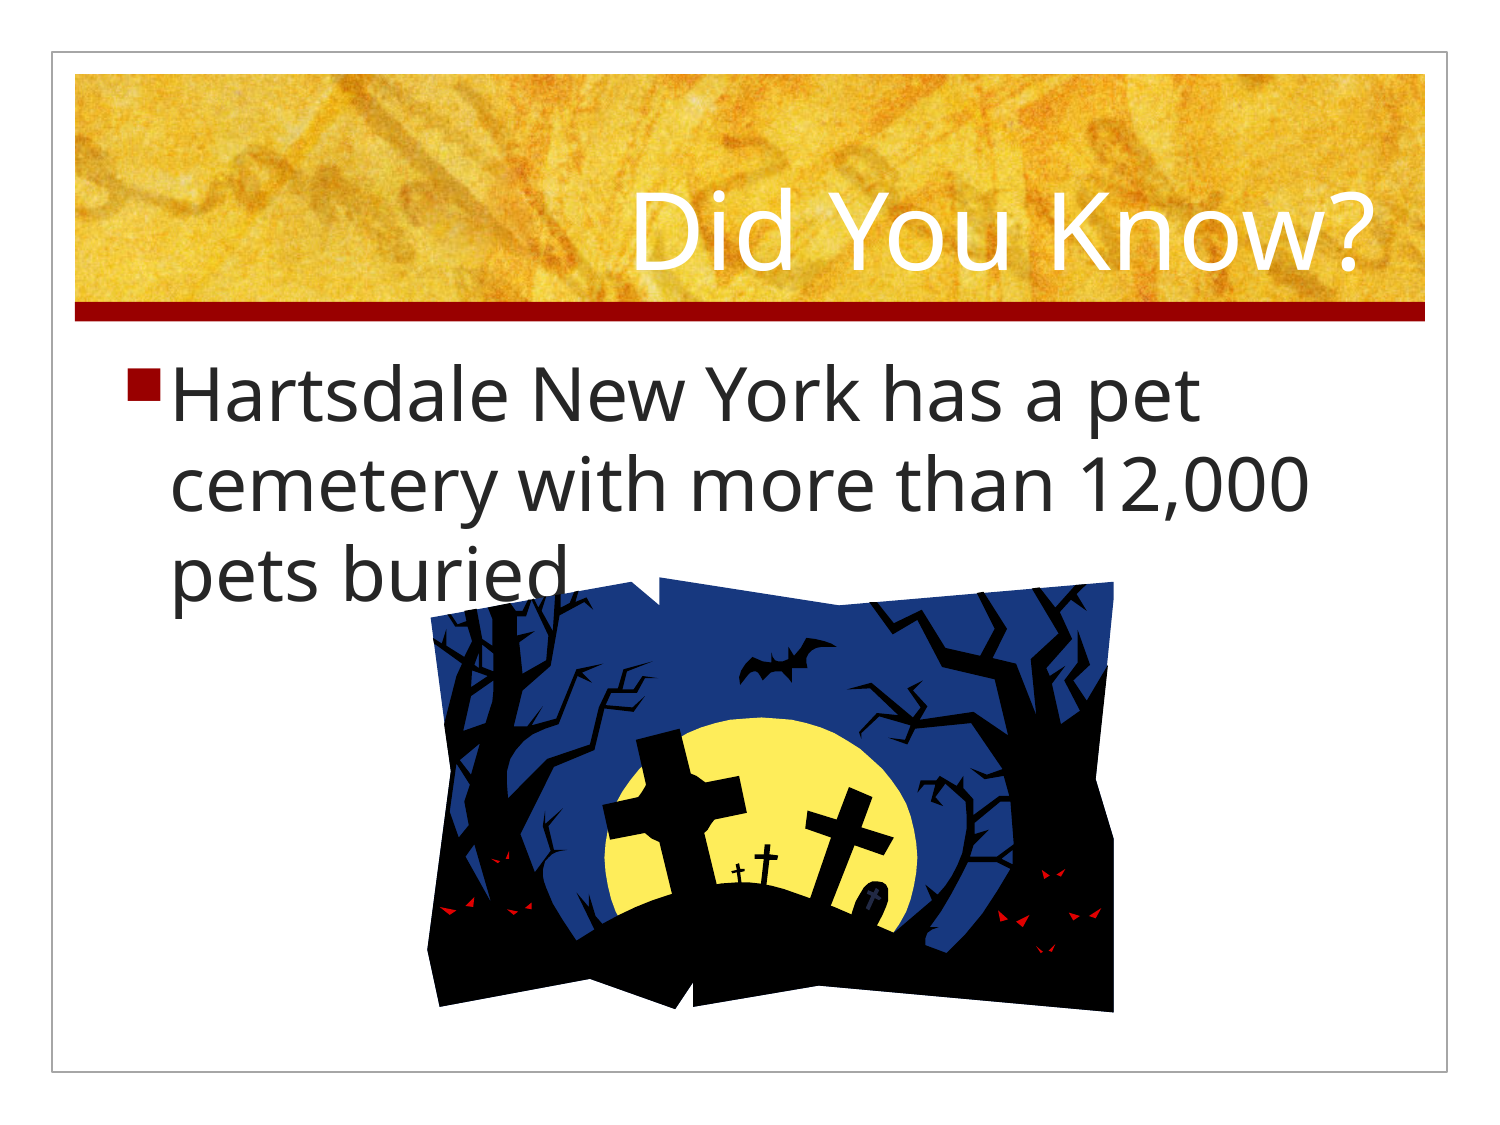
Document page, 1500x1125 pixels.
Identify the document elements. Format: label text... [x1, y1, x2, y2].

list Hartsdale New York has a pet cemetery with more than 12,000 pets buried. [108, 339, 1425, 970]
picture [75, 74, 1425, 301]
title Did You Know? [108, 74, 1392, 292]
picture [424, 574, 1117, 1016]
